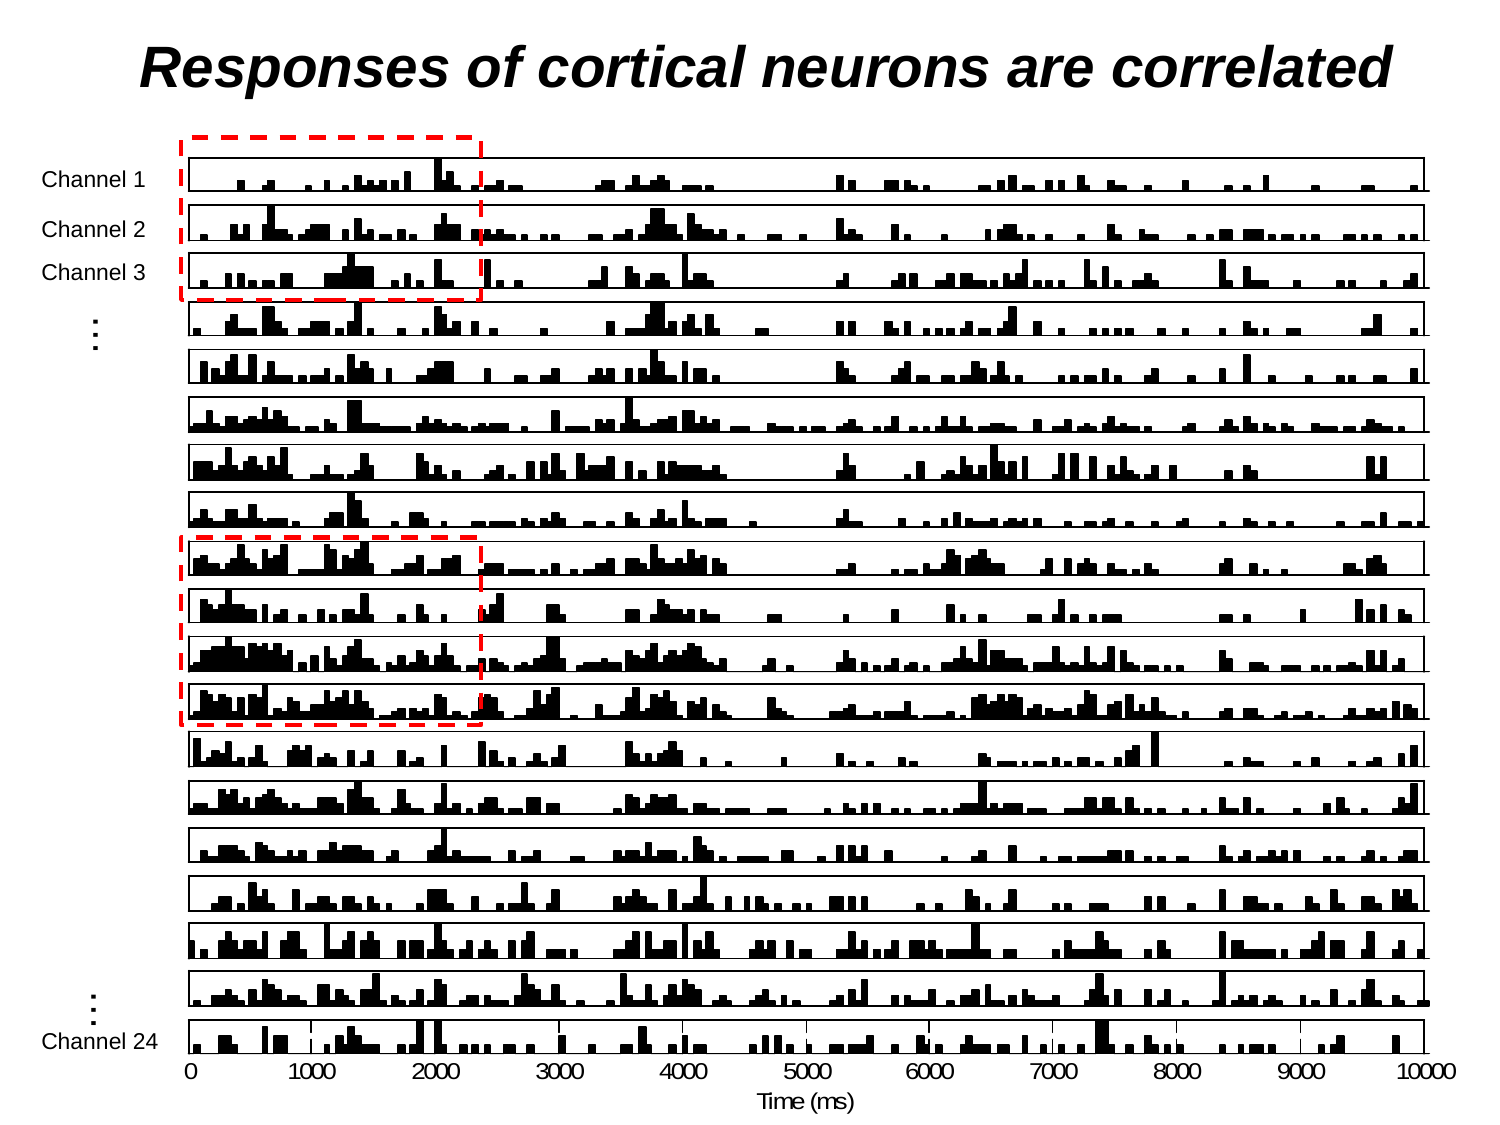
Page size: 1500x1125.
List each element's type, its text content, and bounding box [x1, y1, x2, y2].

text_box Responses of cortical neurons are correlated [124, 21, 1488, 73]
picture [0, 74, 1500, 1125]
